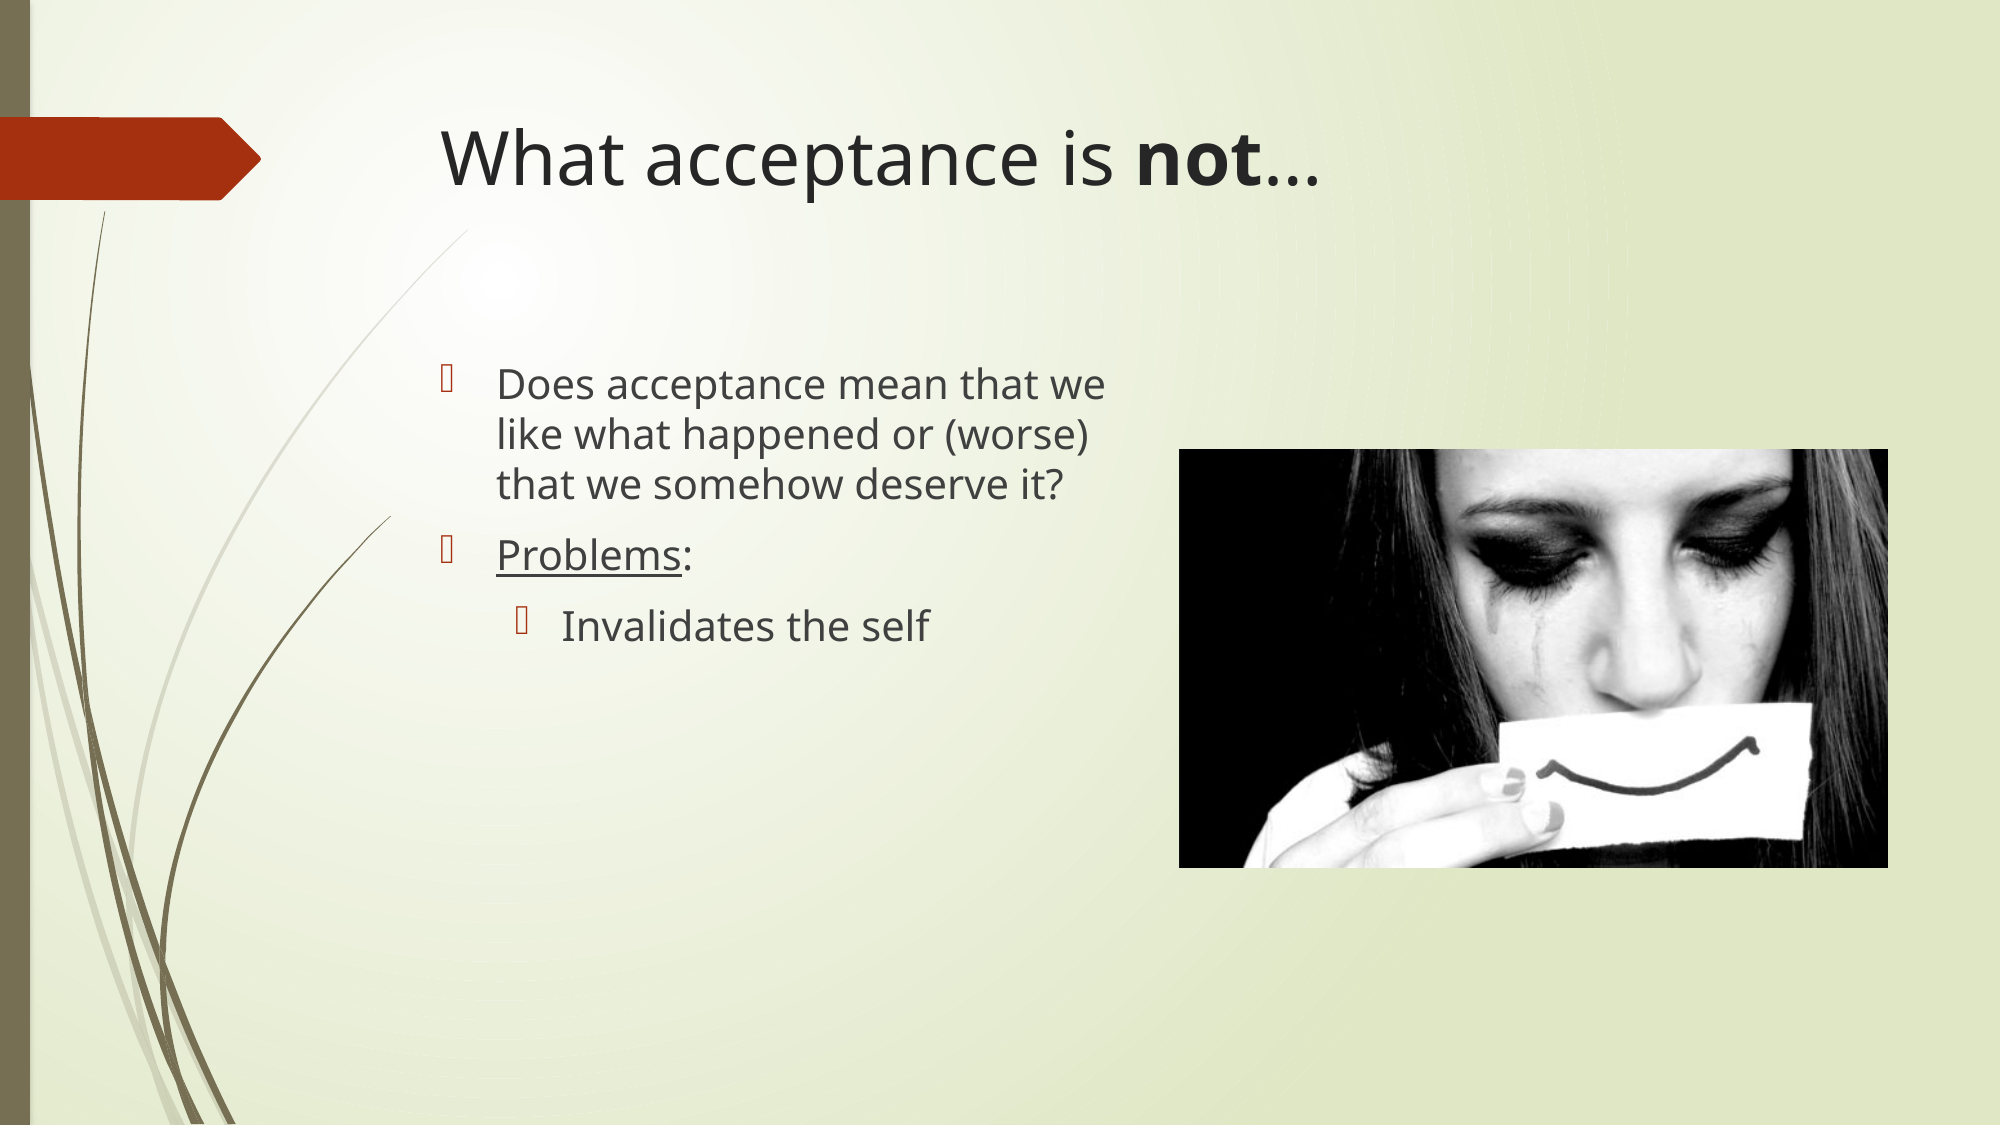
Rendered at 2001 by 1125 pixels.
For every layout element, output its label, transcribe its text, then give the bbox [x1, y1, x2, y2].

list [1179, 449, 1888, 868]
list Does acceptance mean that we like what happened or (worse) that we somehow deserve it? Problems: Invalidates the self [424, 350, 1133, 970]
title What acceptance is not… [425, 102, 1888, 313]
